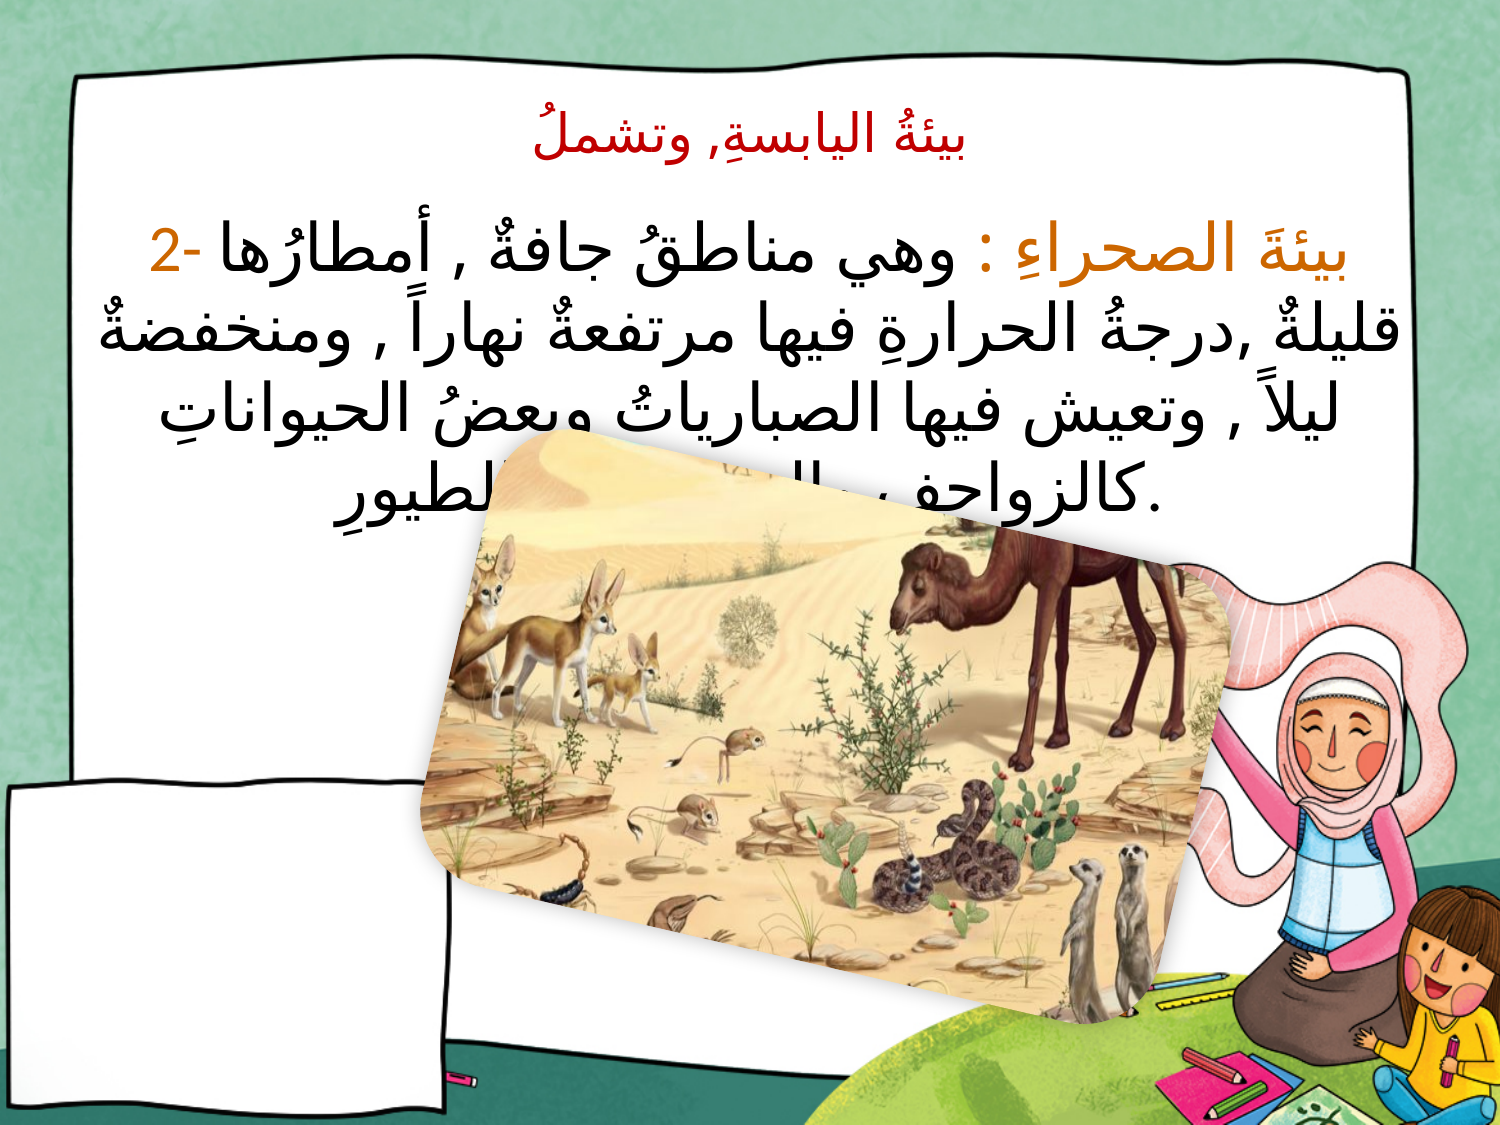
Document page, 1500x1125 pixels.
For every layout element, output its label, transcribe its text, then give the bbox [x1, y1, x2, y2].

picture [0, 0, 1500, 1125]
list 2- بيئةَ الصحراءِ : وهي مناطقُ جافةٌ , أمطارُها قليلةٌ ,درجةُ الحرارةِ فيها مرتفعةٌ نهاراً , ومنخفضةٌ ليلاً , وتعيش فيها الصبارياتُ وبعضُ الحيواناتِ كالزواحفِ والحشراتِ والطيورِ. [75, 197, 1425, 1005]
title بيئةُ اليابسةِ, وتشملُ [75, 90, 1425, 172]
